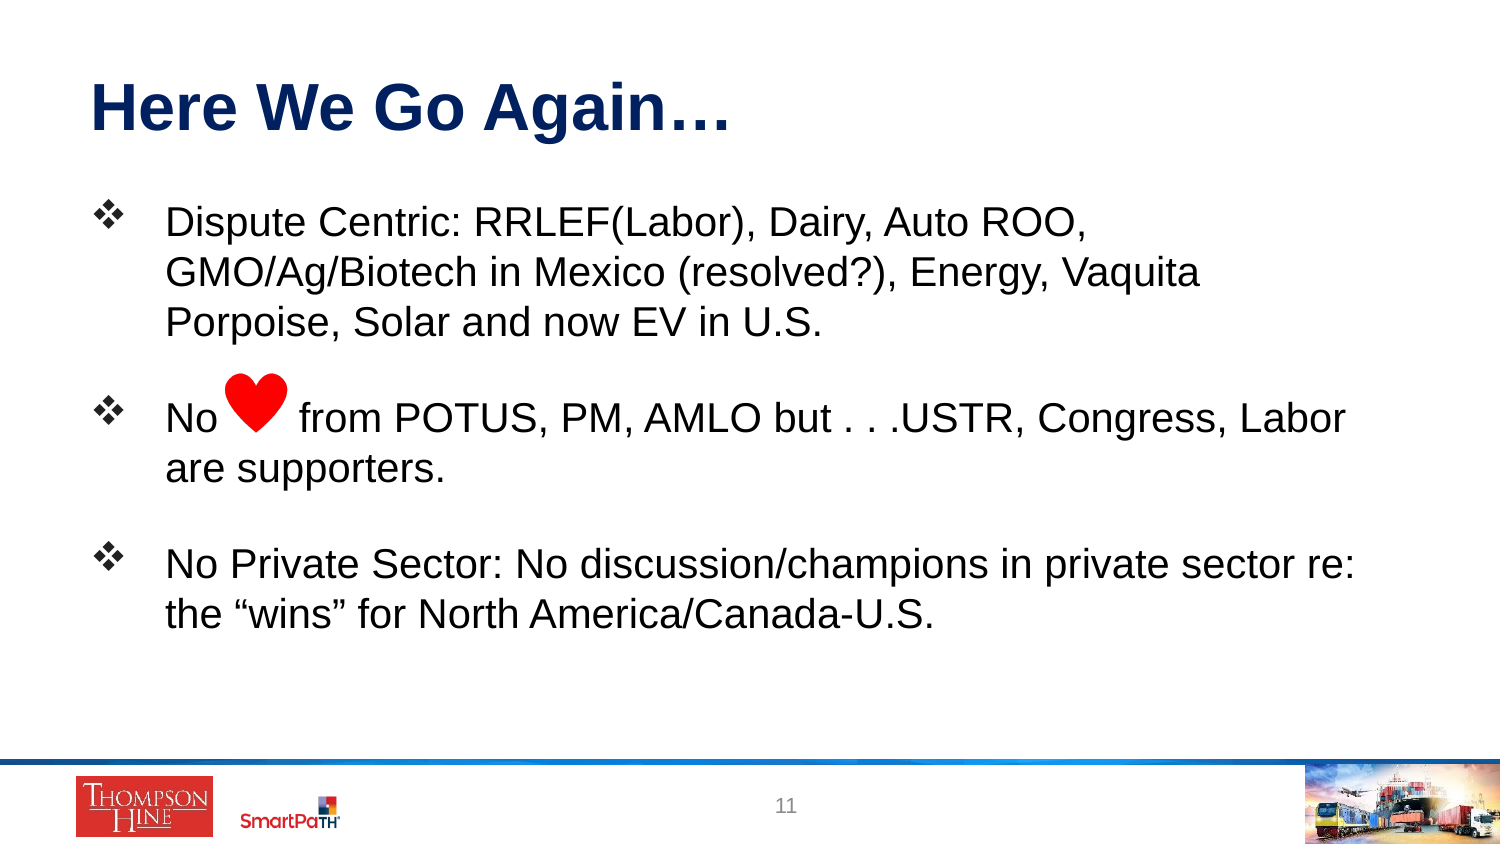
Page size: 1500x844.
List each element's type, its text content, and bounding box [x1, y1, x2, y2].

picture [76, 776, 213, 837]
text_box 11 [749, 782, 813, 827]
list Dispute Centric: RRLEF(Labor), Dairy, Auto ROO, GMO/Ag/Biotech in Mexico (resolved?), Energy, Vaquita Porpoise, Solar and now EV in U.S. No from POTUS, PM, AMLO but . . .USTR, Congress, Labor are supporters. No Private Sector: No discussion/champions in private sector re: the “wins” for North America/Canada-U.S. [75, 187, 1388, 744]
picture [212, 359, 301, 448]
picture [0, 759, 1500, 844]
picture [237, 792, 340, 844]
title Here We Go Again… [75, 33, 1425, 175]
